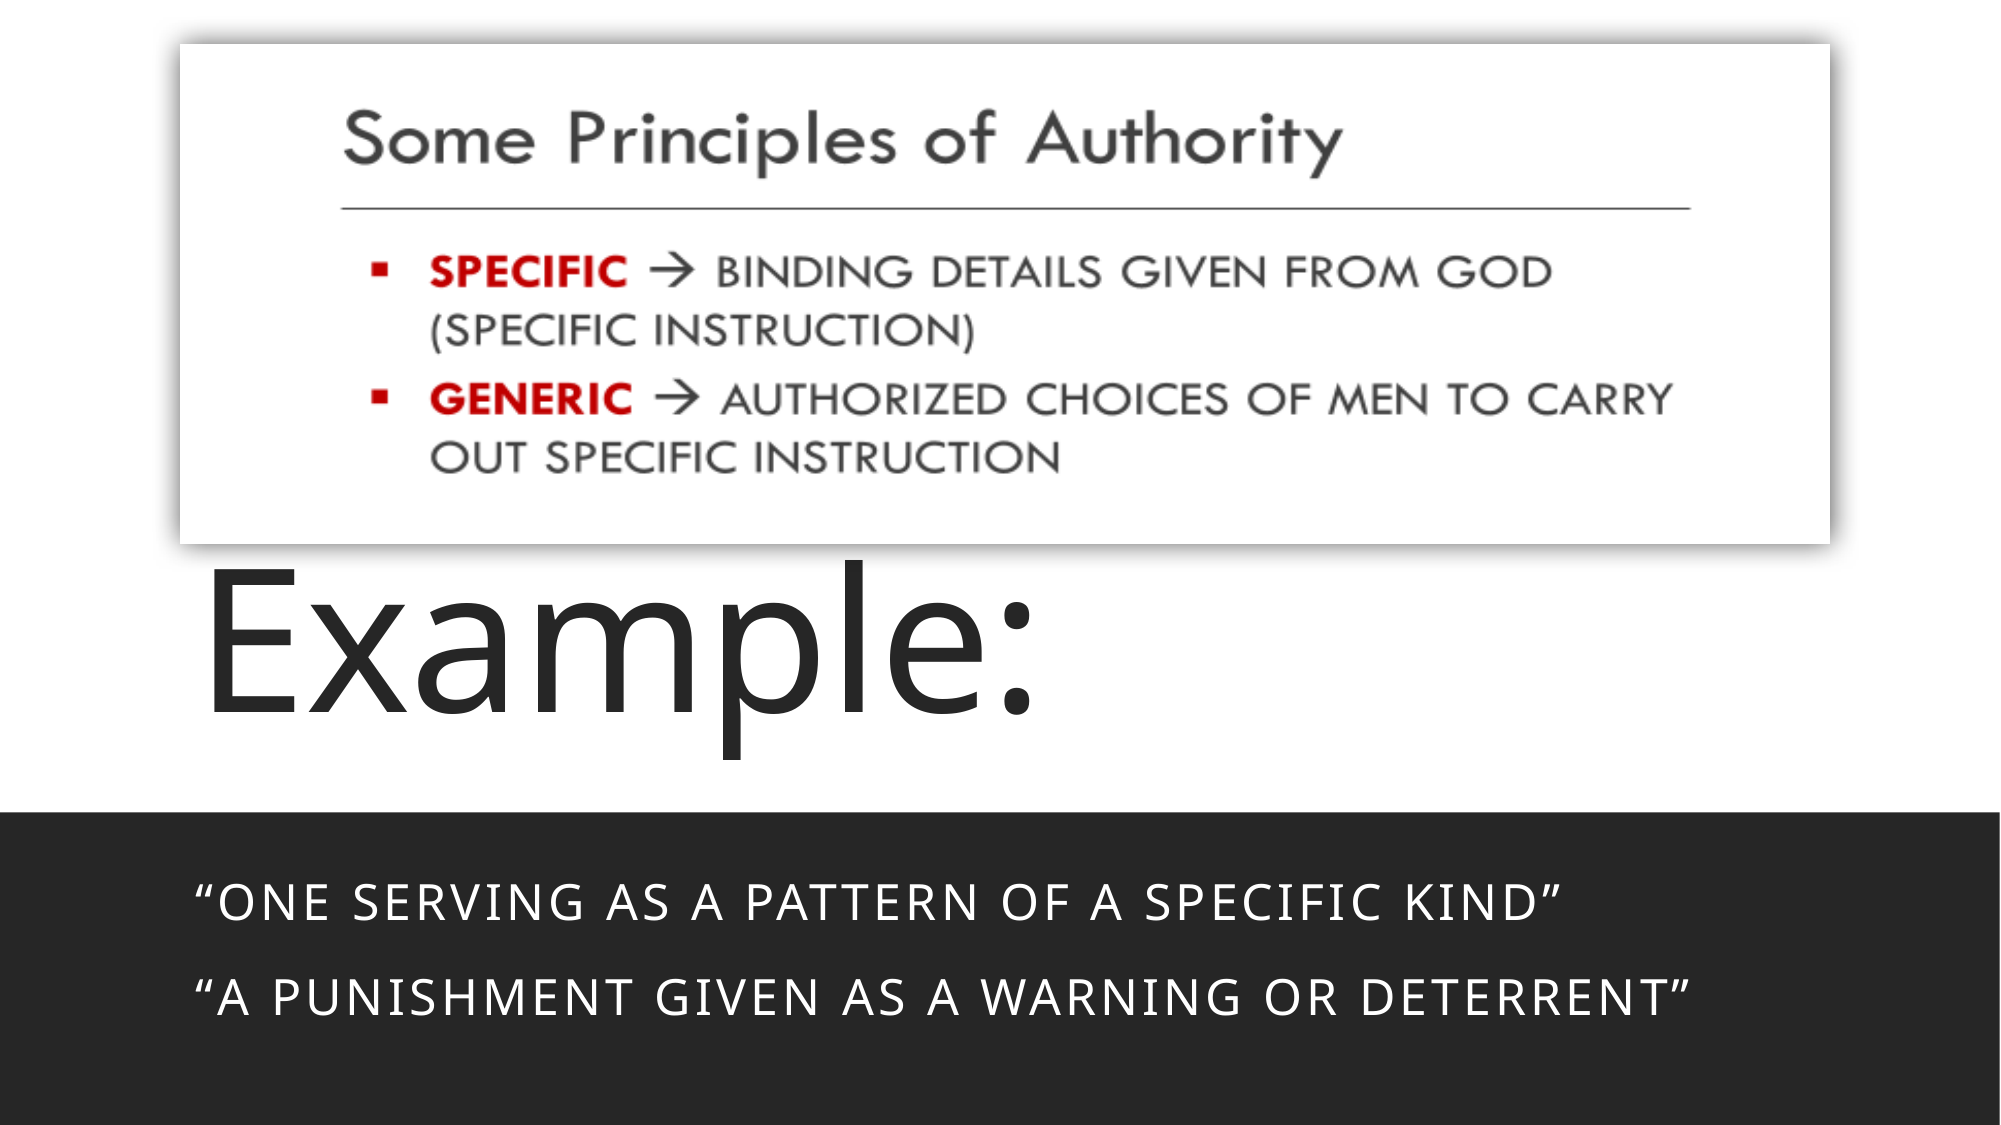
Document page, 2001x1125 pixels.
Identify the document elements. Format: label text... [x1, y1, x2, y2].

subtitle “One serving as a pattern of a specific kind” “A punishment given as a warning or deterrent” [180, 857, 1831, 1045]
text_box [0, 0, 2000, 811]
picture [179, 43, 1831, 544]
text_box [0, 811, 2000, 1125]
title Example: [180, 561, 1830, 763]
